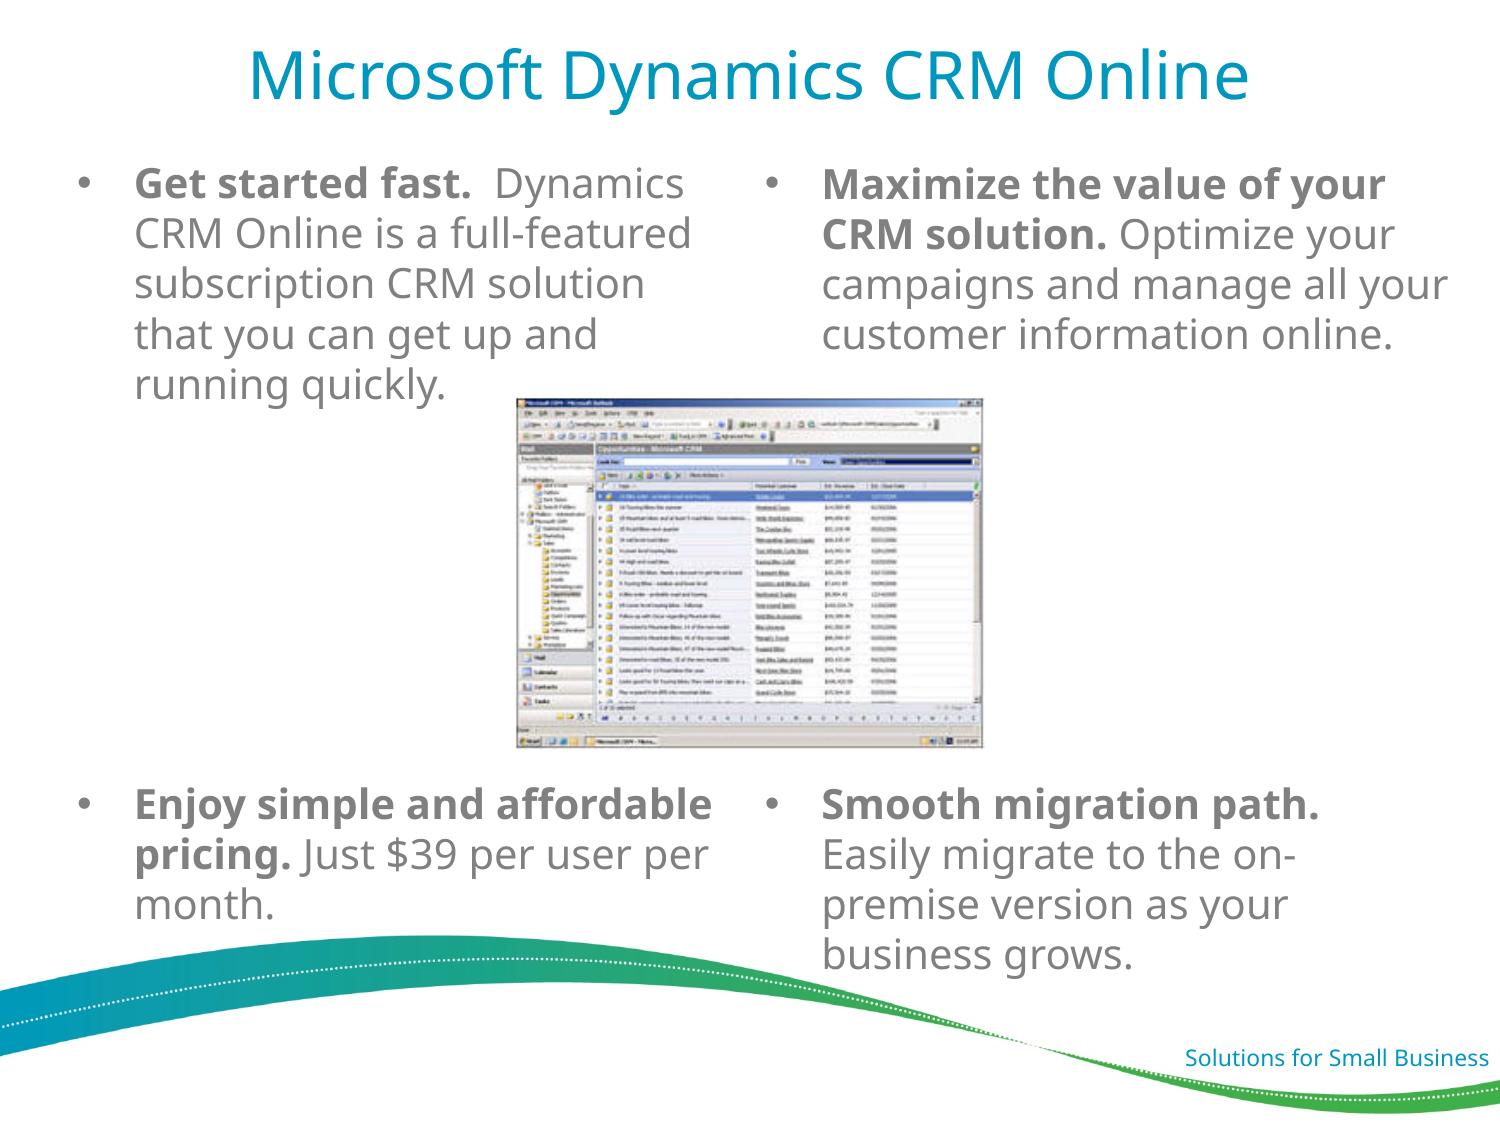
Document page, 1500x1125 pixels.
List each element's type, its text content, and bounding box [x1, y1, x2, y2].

text_box Maximize the value of your CRM solution. Optimize your campaigns and manage all your customer information online. [749, 149, 1500, 415]
text_box Get started fast. Dynamics CRM Online is a full-featured subscription CRM solution that you can get up and running quickly. [62, 149, 738, 465]
title Microsoft Dynamics CRM Online [75, 24, 1425, 213]
picture [0, 884, 1500, 1125]
text_box Enjoy simple and affordable pricing. Just $39 per user per month. [62, 770, 738, 986]
text_box Smooth migration path. Easily migrate to the on-premise version as your business grows. [749, 770, 1425, 1036]
picture [515, 397, 985, 751]
